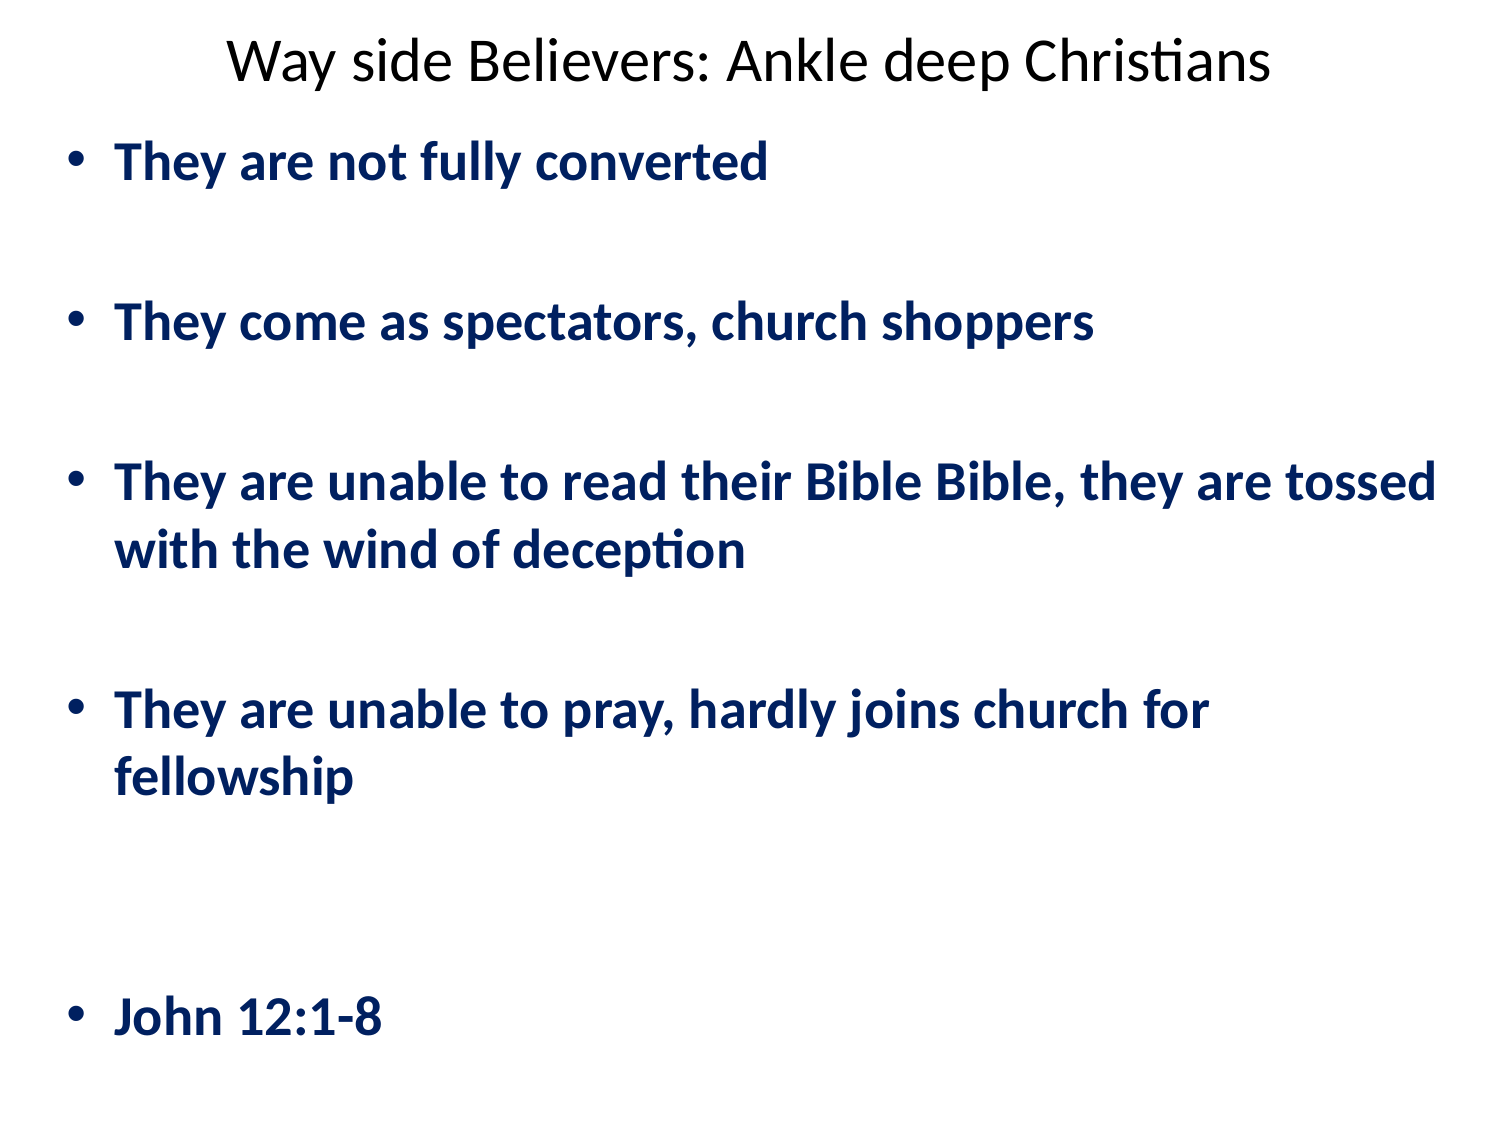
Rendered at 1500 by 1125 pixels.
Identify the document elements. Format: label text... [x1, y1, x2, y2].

list They are not fully converted They come as spectators, church shoppers They are unable to read their Bible Bible, they are tossed with the wind of deception They are unable to pray, hardly joins church for fellowship John 12:1-8 [58, 116, 1461, 1069]
title Way side Believers: Ankle deep Christians [74, 7, 1426, 106]
